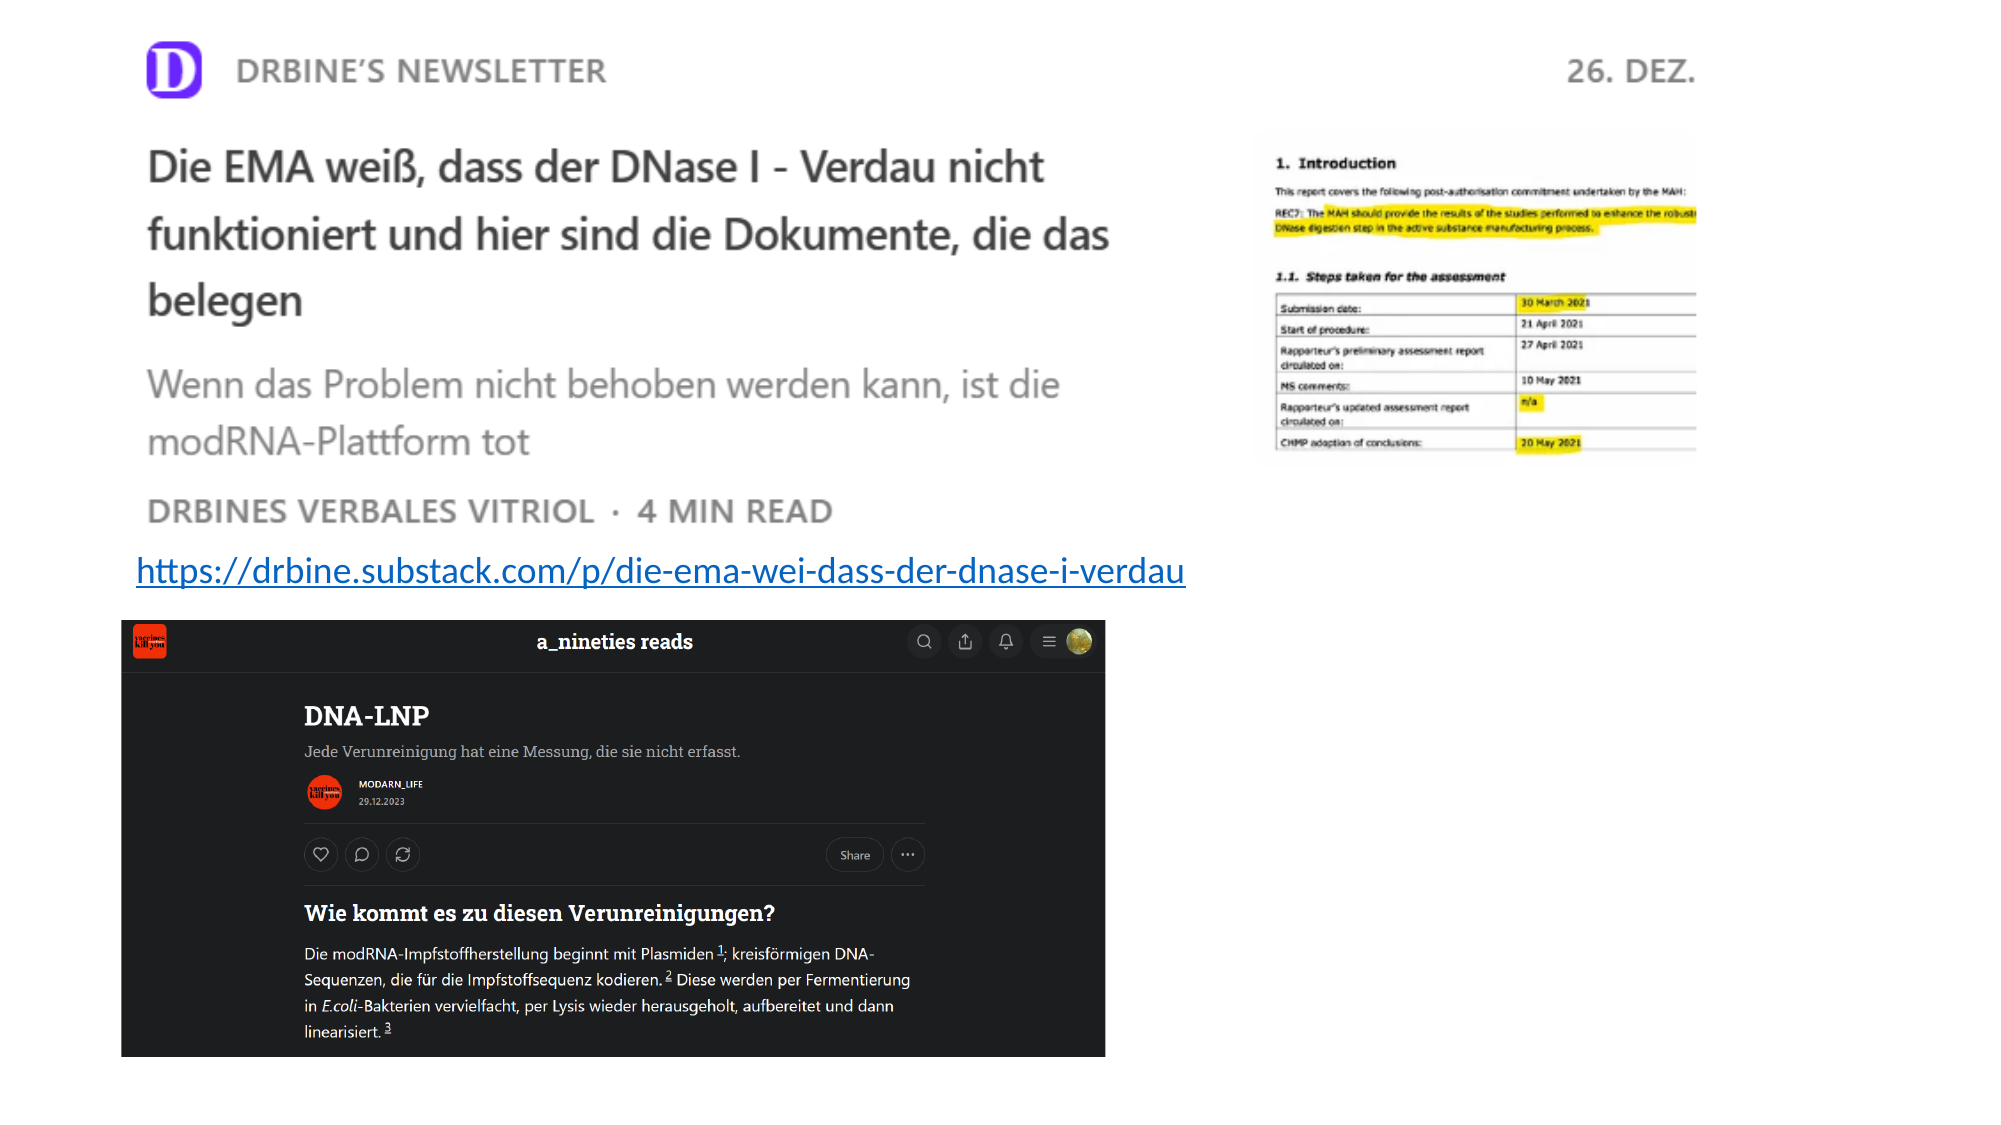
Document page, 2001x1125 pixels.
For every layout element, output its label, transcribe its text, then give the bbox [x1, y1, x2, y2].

picture [121, 620, 1106, 1057]
text_box https://drbine.substack.com/p/die-ema-wei-dass-der-dnase-i-verdau [121, 573, 1687, 644]
picture [85, 0, 1757, 573]
